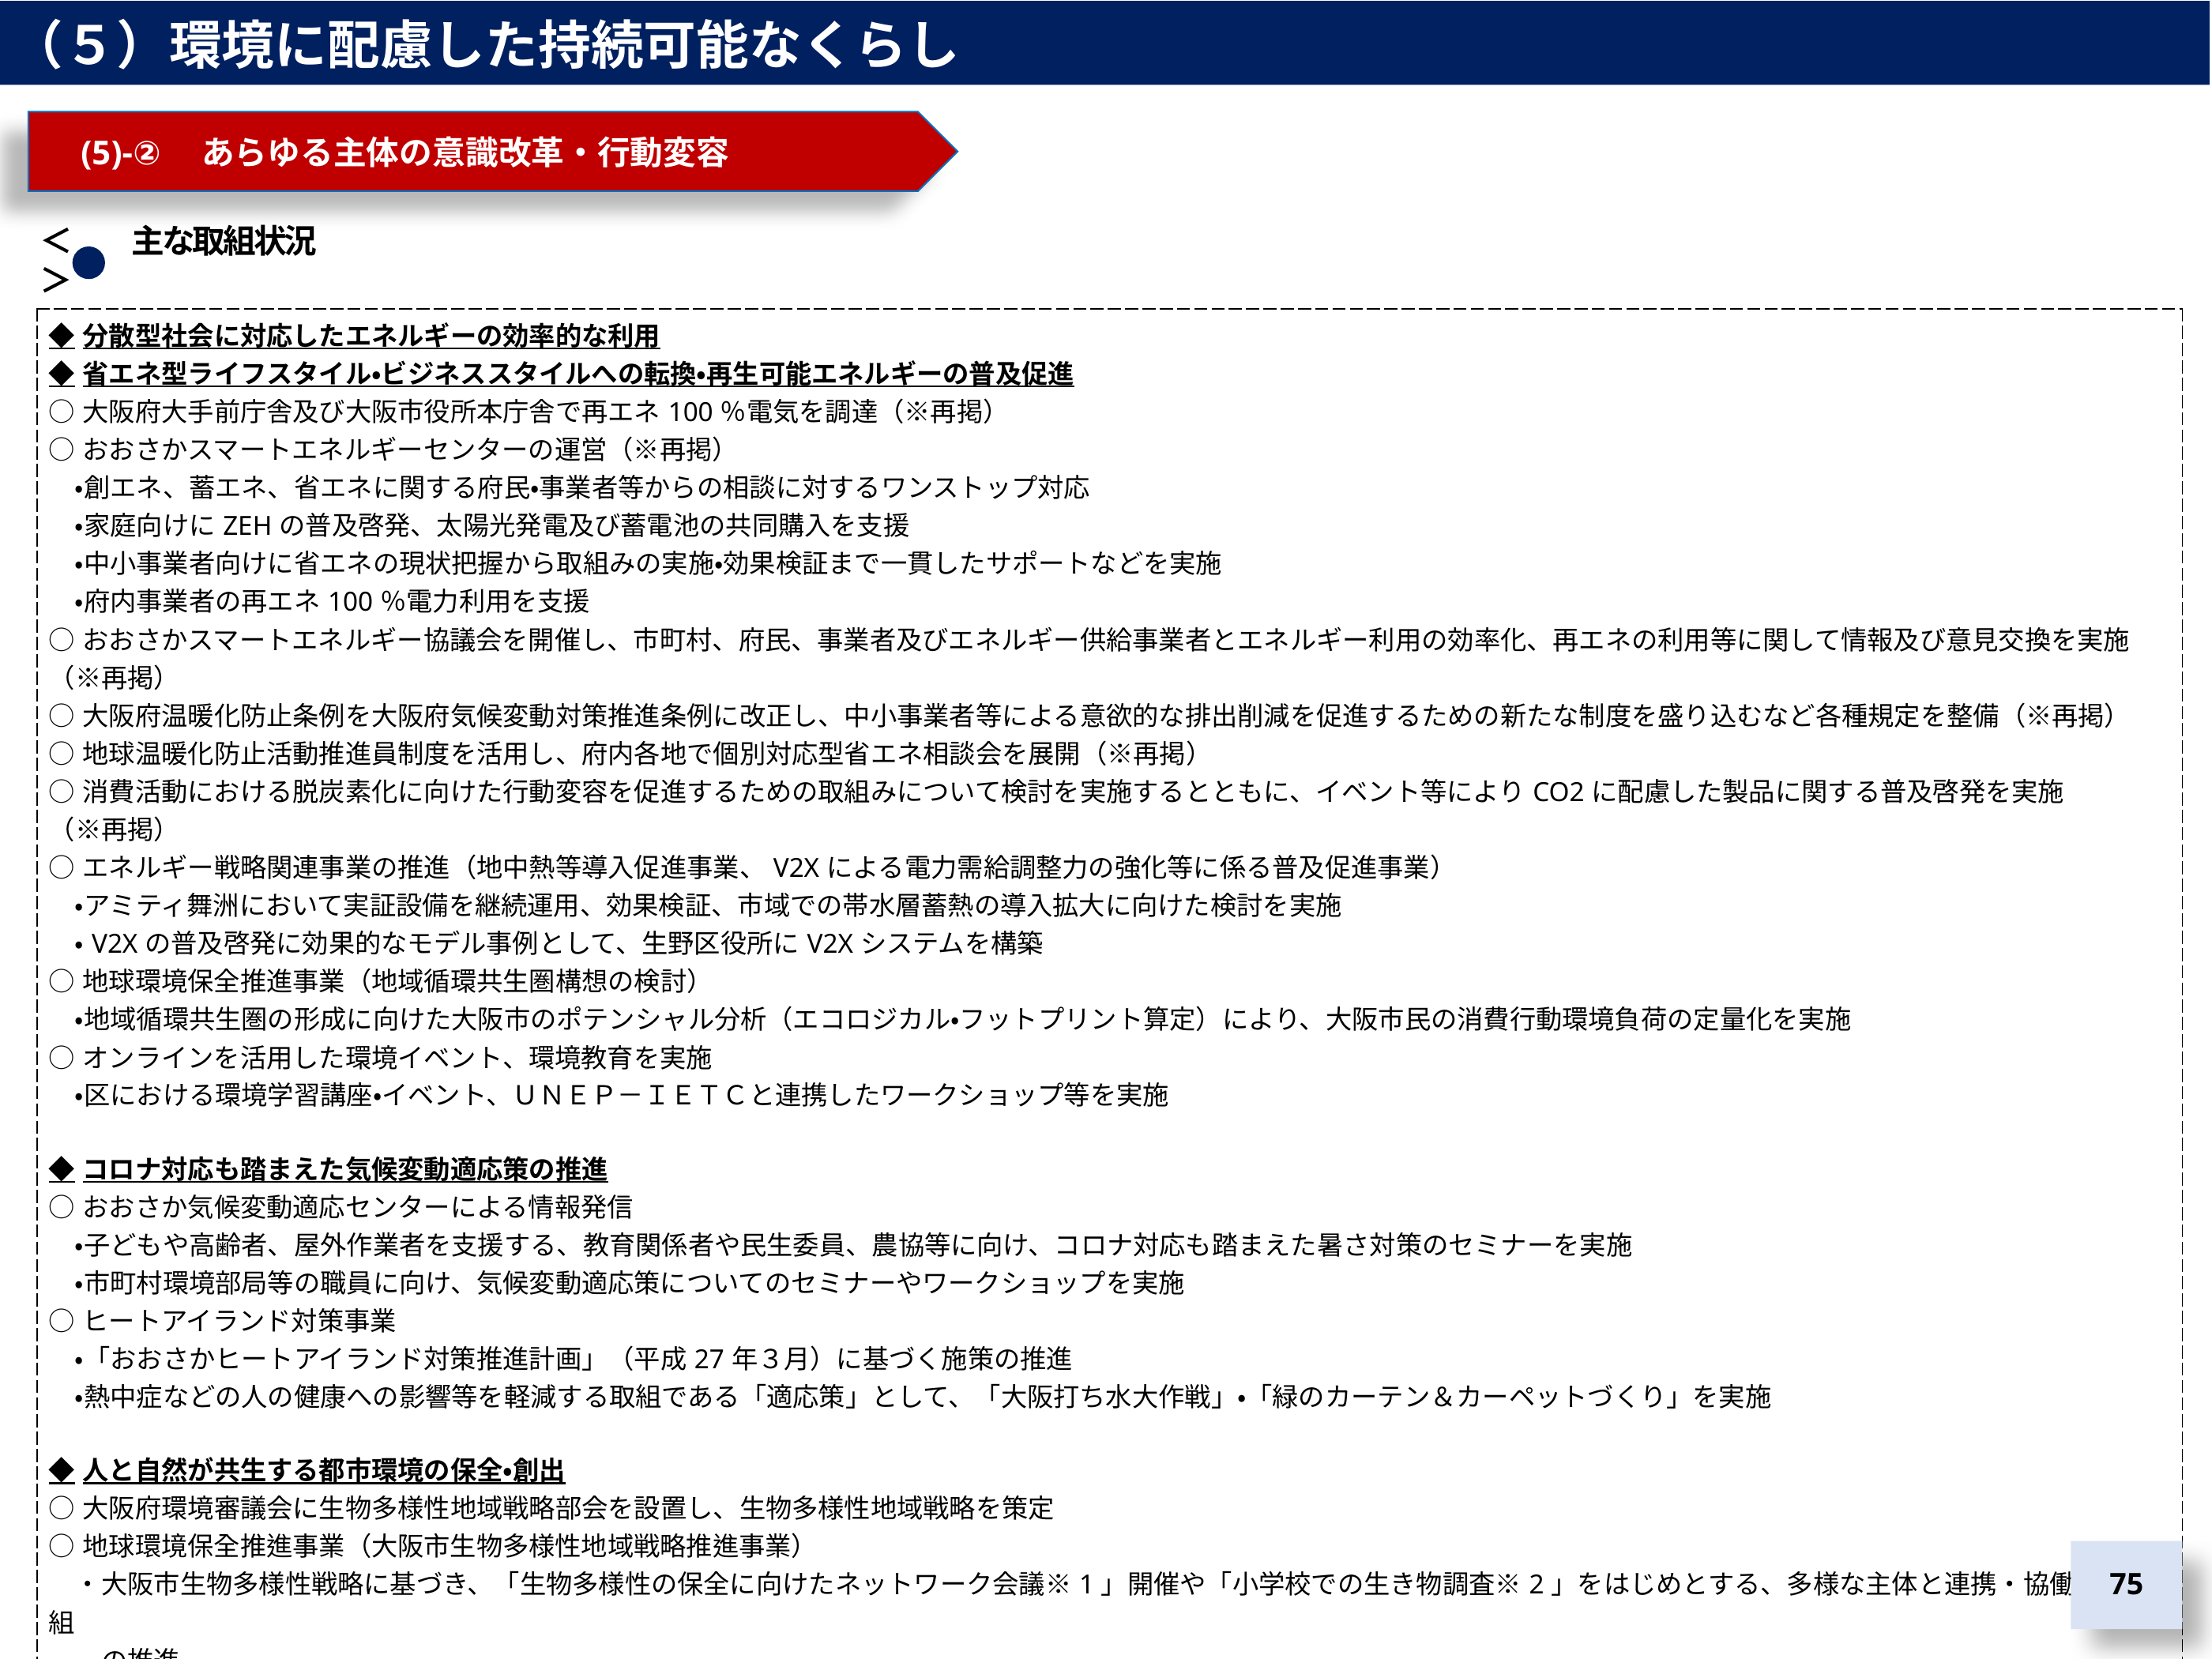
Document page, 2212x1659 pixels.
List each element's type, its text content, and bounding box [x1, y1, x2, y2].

slide_number 74 [2071, 1540, 2183, 1630]
text_box (5)-② あらゆる主体の意識改革・行動変容 [27, 111, 959, 192]
text_box [71, 245, 107, 280]
table_header ◆分散型社会に対応したエネルギーの効率的な利用 ◆省エネ型ライフスタイル・ビジネススタイルへの転換・再生可能エネルギーの普及促進 ○大阪府大手前庁舎及び大阪市役所本庁舎で再エネ100％電気を調達（※再掲） ○おおさかスマートエネルギーセンターの運営（※再掲） ・創エネ、蓄エネ、省エネに関する府民・事業者等からの相談に対するワンストップ対応 ・家庭向けにZEHの普及啓発、太陽光発電及び蓄電池の共同購入を支援 ・中小事業者向けに省エネの現状把握から取組みの実施・効果検証まで一貫したサポートなどを実施 ・府内事業者の再エネ100％電力利用を支援 ○おおさかスマートエネルギー協議会を開催し、市町村、府民、事業者及びエネルギー供給事業者とエネルギー利用の効率化、再エネの利用等に関して情報及び意見交換を実施（※再掲） ○大阪府温暖化防止条例を大阪府気候変動対策推進条例に改正し、中小事業者等による意欲的な排出削減を促進するための新たな制度を盛り込むなど各種規定を整備（※再掲） ○地球温暖化防止活動推進員制度を活用し、府内各地で個別対応型省エネ相談会を展開（※再掲） ○消費活動における脱炭素化に向けた行動変容を促進するための取組みについて検討を実施するとともに、イベント等によりCO2に配慮した製品に関する普及啓発を実施 （※再掲） ○エネルギー戦略関連事業の推進（地中熱等導入促進事業、V2Xによる電力需給調整力の強化等に係る普及促進事業） ・アミティ舞洲において実証設備を継続運用、効果検証、市域での帯水層蓄熱の導入拡大に向けた検討を実施 ・V2Xの普及啓発に効果的なモデル事例として、生野区役所にV2Xシステムを構築 ○地球環境保全推進事業（地域循環共生圏構想の検討） ・地域循環共生圏の形成に向けた大阪市のポテンシャル分析（エコロジカル・フットプリント算定）により、大阪市民の消費行動環境負荷の定量化を実施 ○オンラインを活用した環境イベント、環境教育を実施 ・区における環境学習講座・イベント、ＵＮＥＰ－ＩＥＴＣと連携したワークショップ等を実施 ◆コロナ対応も踏まえた気候変動適応策の推進 ○おおさか気候変動適応センターによる情報発信 ・子どもや高齢者、屋外作業者を支援する、教育関係者や民生委員、農協等に向け、コロナ対応も踏まえた暑さ対策のセミナーを実施 ・市町村環境部局等の職員に向け、気候変動適応策についてのセミナーやワークショップを実施 ○ヒートアイランド対策事業 ・「おおさかヒートアイランド対策推進計画」（平成27年３月）に基づく施策の推進 ・熱中症などの人の健康への影響等を軽減する取組である「適応策」として、「大阪打ち水大作戦」・「緑のカーテン＆カーペットづくり」を実施 ◆人と自然が共生する都市環境の保全・創出 ○大阪府環境審議会に生物多様性地域戦略部会を設置し、生物多様性地域戦略を策定 ○地球環境保全推進事業（大阪市生物多様性地域戦略推進事業） ・大阪市生物多様性戦略に基づき、「生物多様性の保全に向けたネットワーク会議※1」開催や「小学校での生き物調査※2」をはじめとする、多様な主体と連携・協働した取組 の推進 ※1 生物多様性に関連する様々な主体が集い、情報共有を行い、つながりを拡大・強化することを目的とする会議 ※2 体験型の出前授業の実施 [37, 309, 2182, 1659]
text_box （５）環境に配慮した持続可能なくらし [0, 1, 2210, 85]
text_box ＜ 主な取組状況＞ [28, 228, 352, 292]
